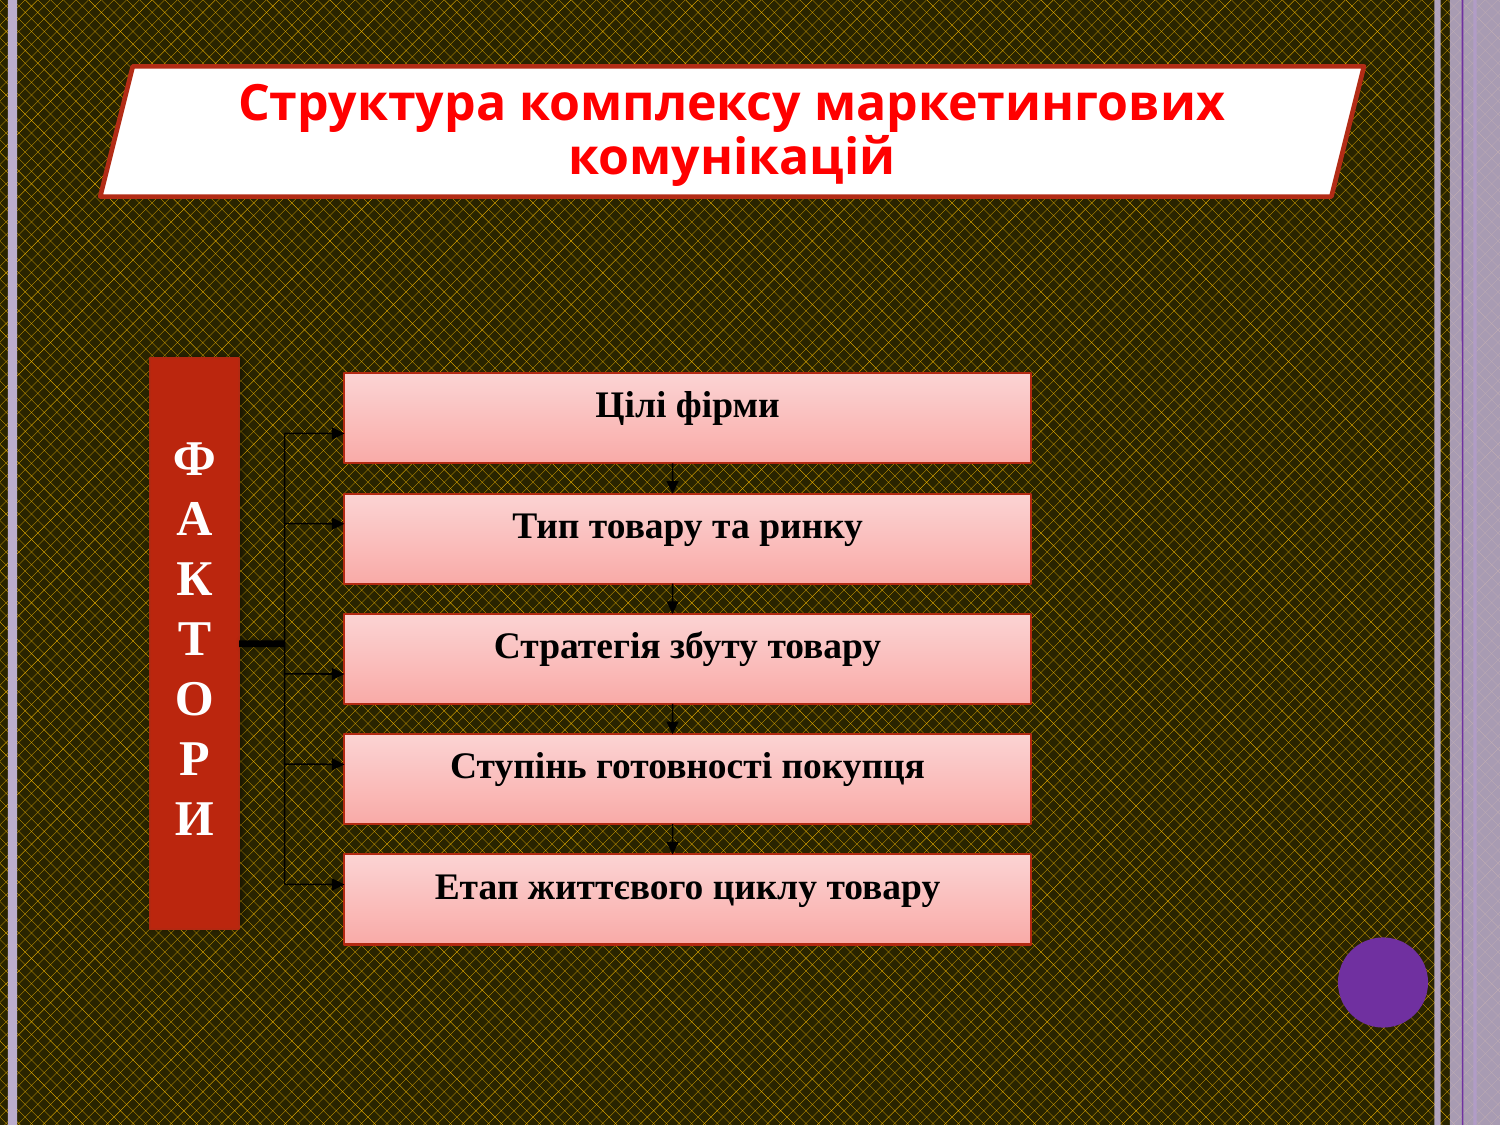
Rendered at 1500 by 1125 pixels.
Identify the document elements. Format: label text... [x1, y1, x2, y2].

text_box Структура комплексу маркетингових комунікацій [97, 64, 1367, 199]
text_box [149, 342, 1300, 1006]
